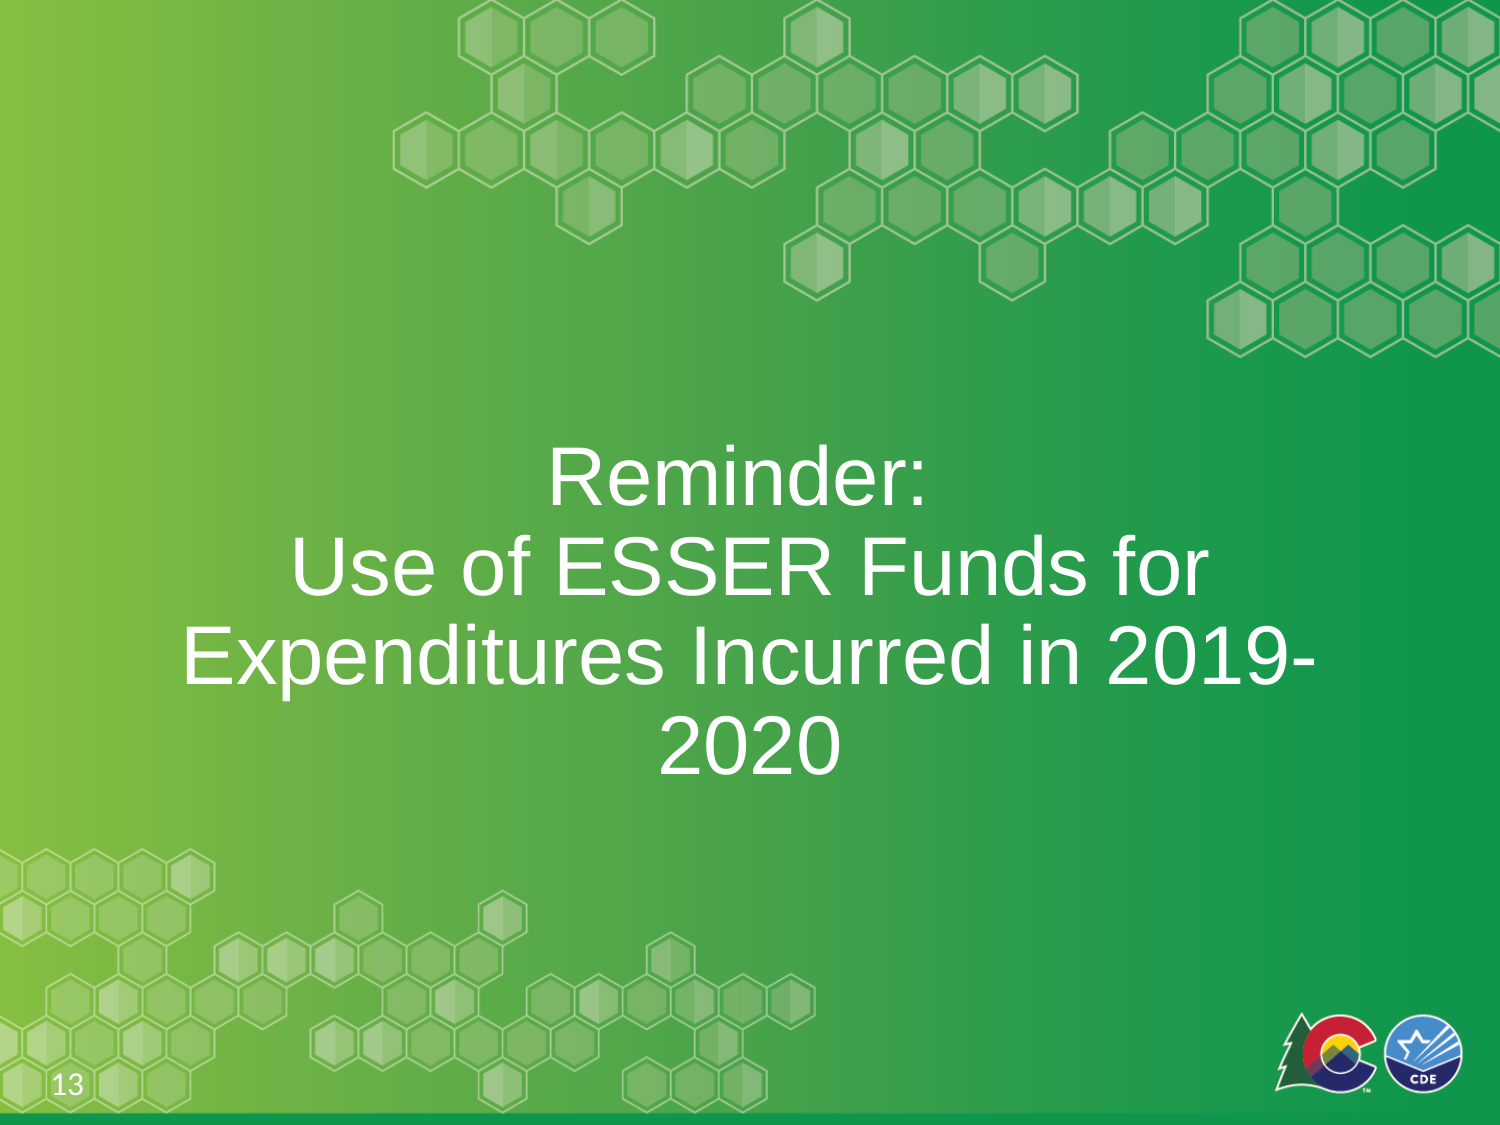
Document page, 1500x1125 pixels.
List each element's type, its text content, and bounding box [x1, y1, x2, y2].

slide_number 13 [35, 1054, 373, 1115]
title Reminder: Use of ESSER Funds for Expenditures Incurred in 2019-2020 [112, 425, 1388, 810]
picture [0, 0, 1500, 1125]
